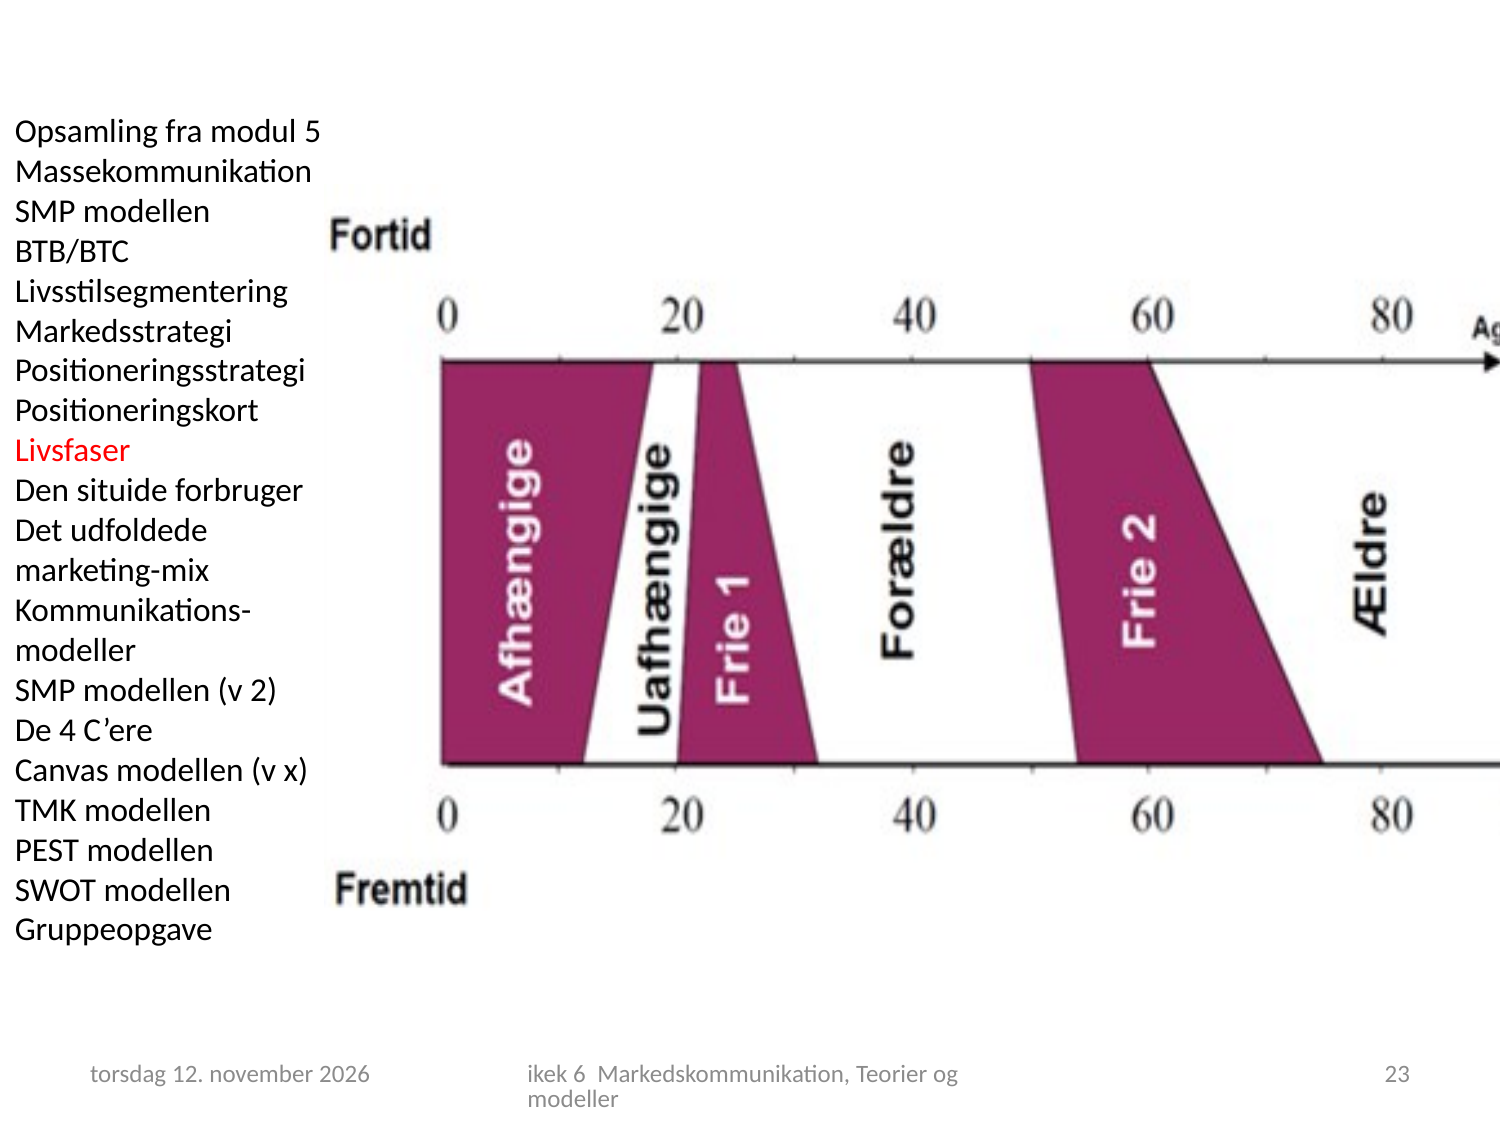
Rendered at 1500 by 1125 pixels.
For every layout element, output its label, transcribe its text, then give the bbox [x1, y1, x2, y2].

text_box Opsamling fra modul 5 Massekommunikation SMP modellen BTB/BTC Livsstilsegmentering Markedsstrategi Positioneringsstrategi Positioneringskort Livsfaser Den situide forbruger Det udfoldede marketing-mix Kommunikations-modeller SMP modellen (v 2) De 4 C’ere Canvas modellen (v x) TMK modellen PEST modellen SWOT modellen Gruppeopgave [0, 101, 372, 995]
slide_number 23. oktober 2018 [75, 1042, 425, 1103]
picture [324, 184, 1500, 918]
footer ikek 6 Markedskommunikation, Teorier og modeller [512, 1042, 988, 1103]
slide_number 23 [1074, 1042, 1425, 1103]
